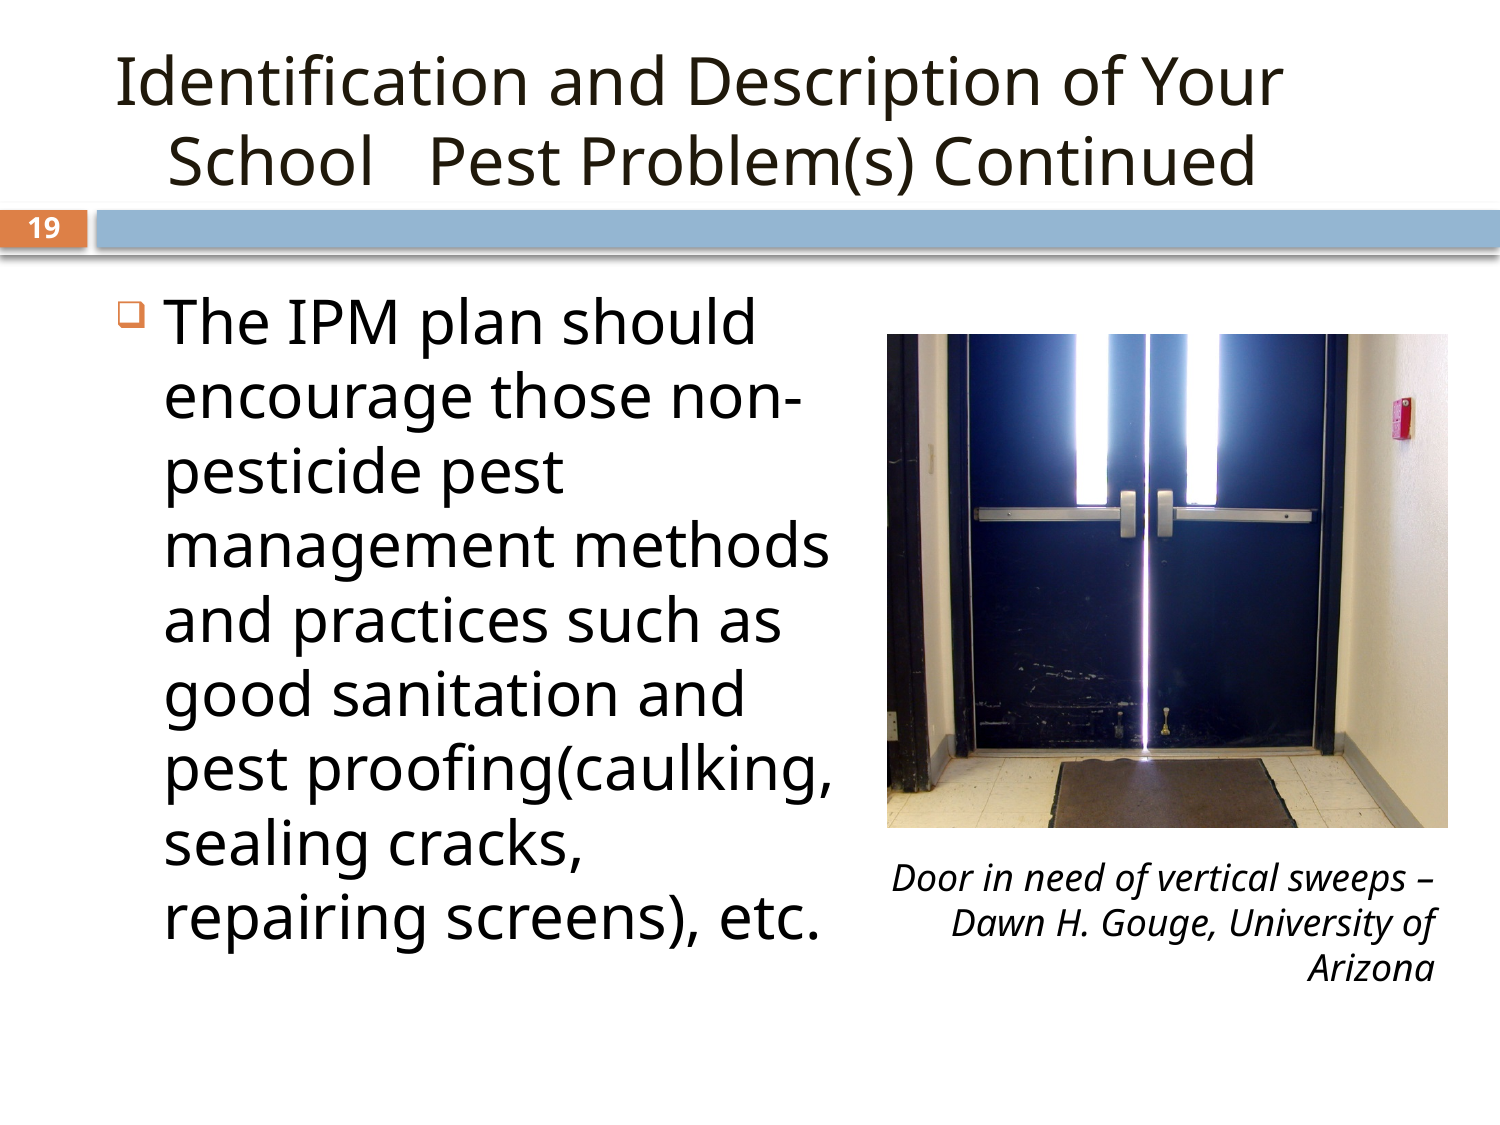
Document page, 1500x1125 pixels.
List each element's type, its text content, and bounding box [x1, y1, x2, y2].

list The IPM plan should encourage those non-pesticide pest management methods and practices such as good sanitation and pest proofing(caulking, sealing cracks, repairing screens), etc. [100, 275, 863, 1125]
picture [887, 334, 1449, 829]
text_box Door in need of vertical sweeps – Dawn H. Gouge, University of Arizona [875, 846, 1450, 997]
title Identification and Description of Your School Pest Problem(s) Continued [100, 37, 1438, 200]
slide_number 19 [0, 208, 88, 249]
